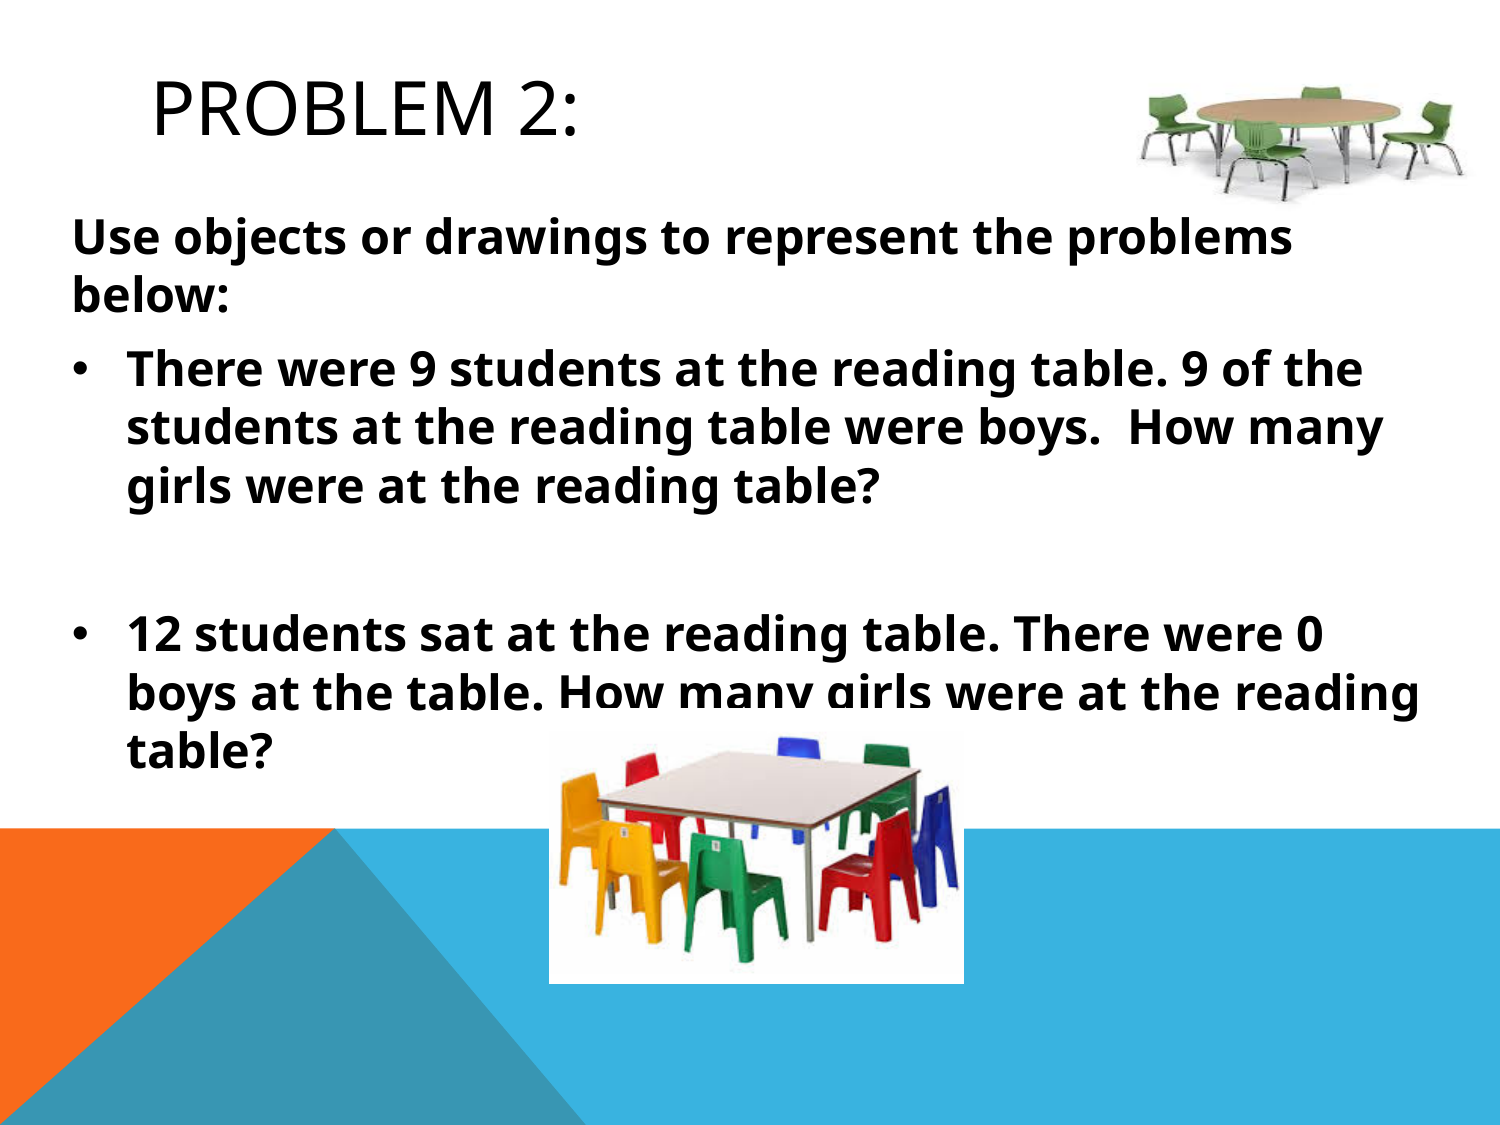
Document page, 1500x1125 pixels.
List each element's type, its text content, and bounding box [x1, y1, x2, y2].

picture [1124, 10, 1480, 270]
picture [549, 707, 965, 985]
title Problem 2: [135, 60, 1119, 150]
list Use objects or drawings to represent the problems below: There were 9 students at the reading table. 9 of the students at the reading table were boys. How many girls were at the reading table? 12 students sat at the reading table. There were 0 boys at the table. How many girls were at the reading table? [56, 198, 1453, 786]
